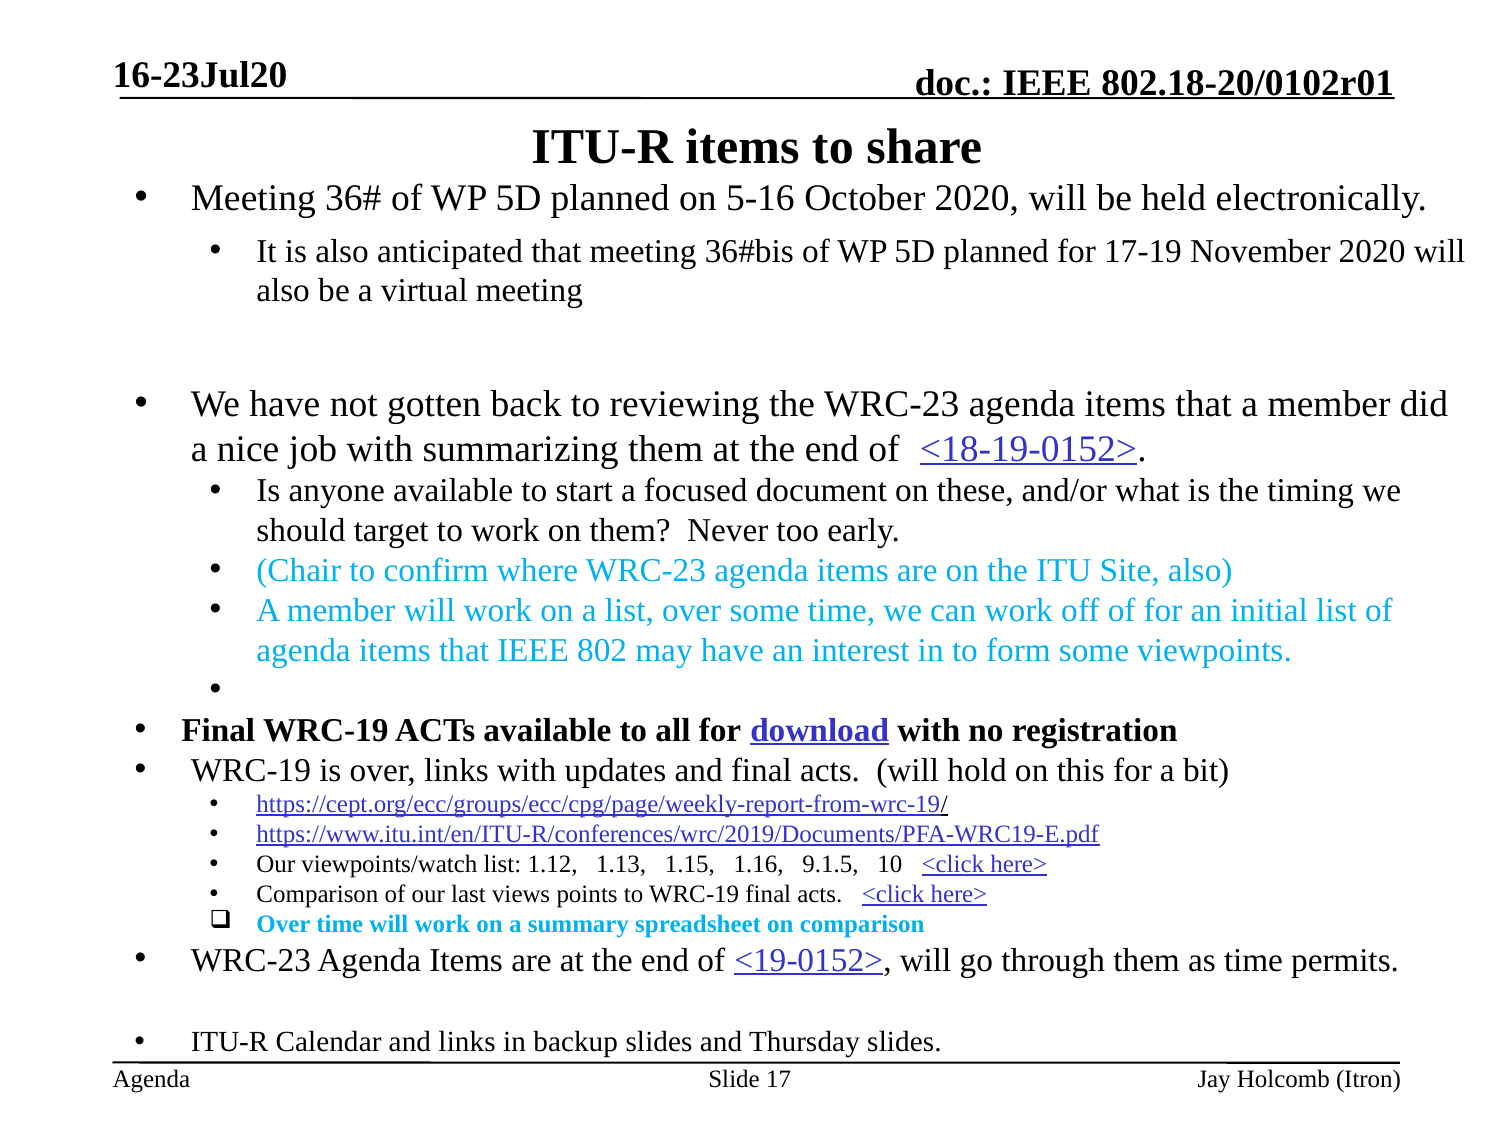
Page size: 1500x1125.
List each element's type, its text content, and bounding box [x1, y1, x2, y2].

footer Jay Holcomb (Itron) [878, 1061, 1402, 1093]
slide_number Slide 17 [699, 1061, 800, 1123]
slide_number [112, 49, 488, 95]
list Meeting 36# of WP 5D planned on 5-16 October 2020, will be held electronically. It is also anticipated that meeting 36#bis of WP 5D planned for 17-19 November 2020 will also be a virtual meeting We have not gotten back to reviewing the WRC-23 agenda items that a member did a nice job with summarizing them at the end of <18-19-0152>. Is anyone available to start a focused document on these, and/or what is the timing we should target to work on them? Never too early. (Chair to confirm where WRC-23 agenda items are on the ITU Site, also) A member will work on a list, over some time, we can work off of for an initial list of agenda items that IEEE 802 may have an interest in to form some viewpoints. Final WRC-19 ACTs available to all for download with no registration WRC-19 is over, links with updates and final acts. (will hold on this for a bit) https://cept.org/ecc/groups/ecc/cpg/page/weekly-report-from-wrc-19/ https://www.itu.int/en/ITU-R/conferences/wrc/2019/Documents/PFA-WRC19-E.pdf Our viewpoints/watch list: 1.12, 1.13, 1.15, 1.16, 9.1.5, 10 <click here> Comparison of our last views points to WRC-19 final acts. <click here> Over time will work on a summary spreadsheet on comparison WRC-23 Agenda Items are at the end of <19-0152>, will go through them as time permits. ITU-R Calendar and links in backup slides and Thursday slides. [119, 165, 1490, 1076]
title ITU-R items to share [119, 120, 1395, 165]
